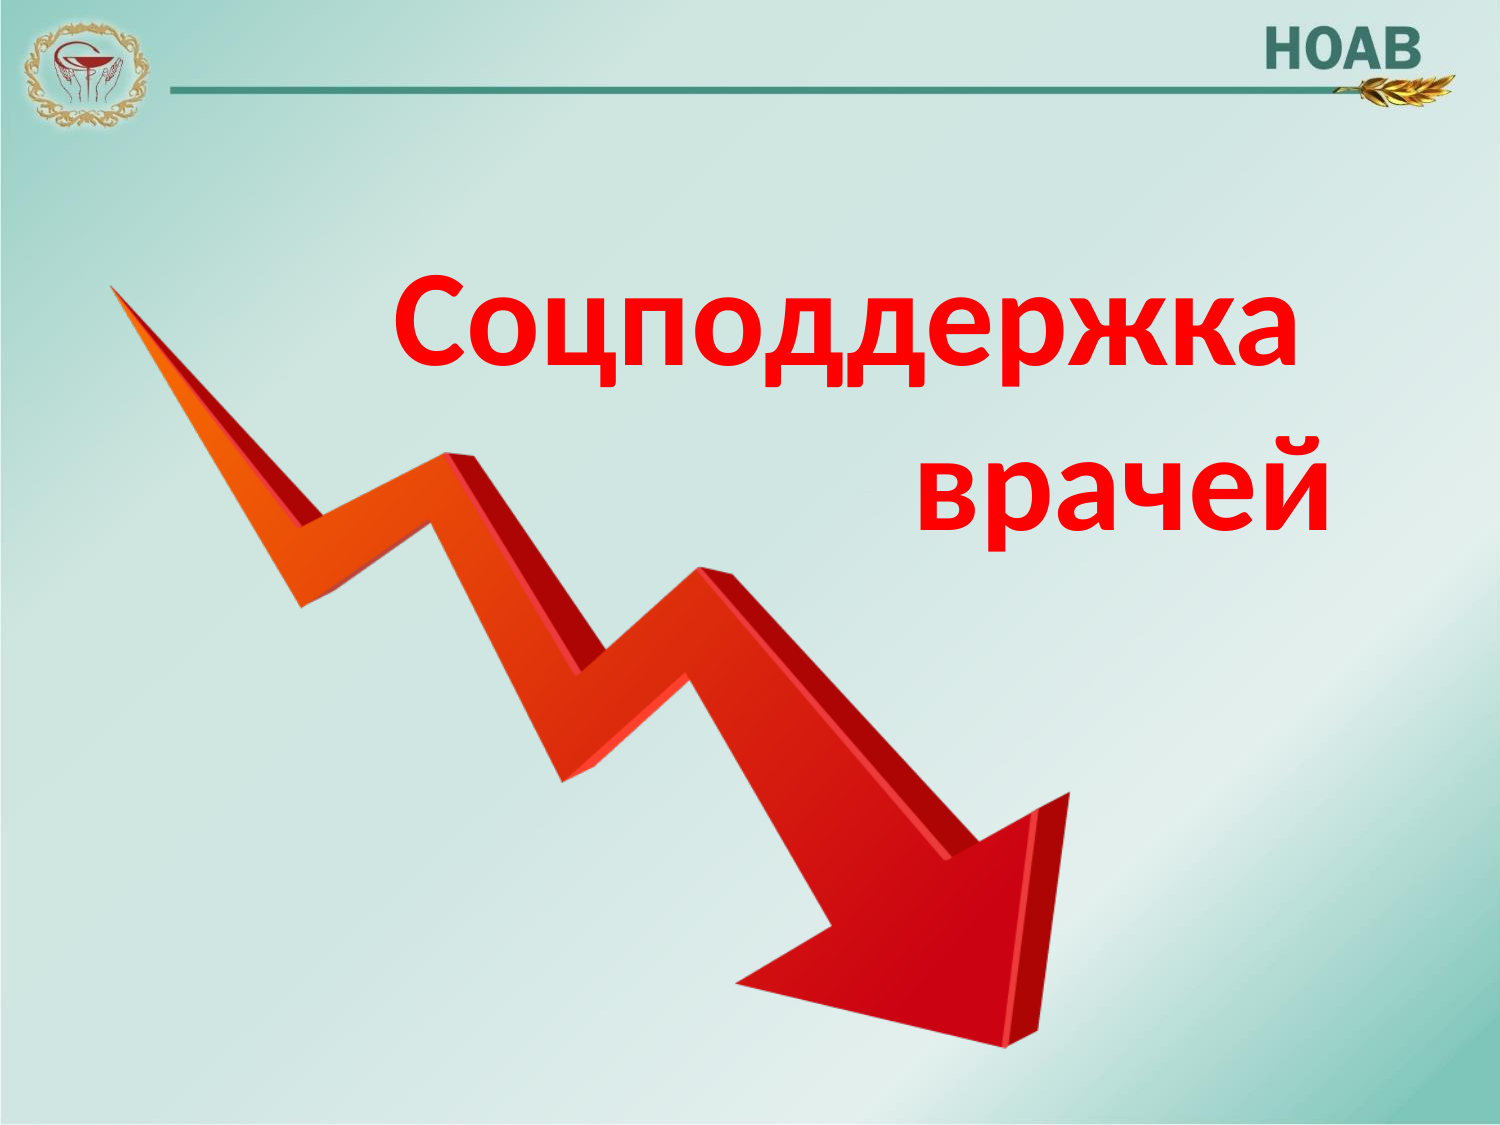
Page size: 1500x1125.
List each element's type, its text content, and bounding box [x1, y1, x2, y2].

text_box Соцподдержка врачей [378, 220, 1350, 566]
picture [0, 0, 1500, 1125]
